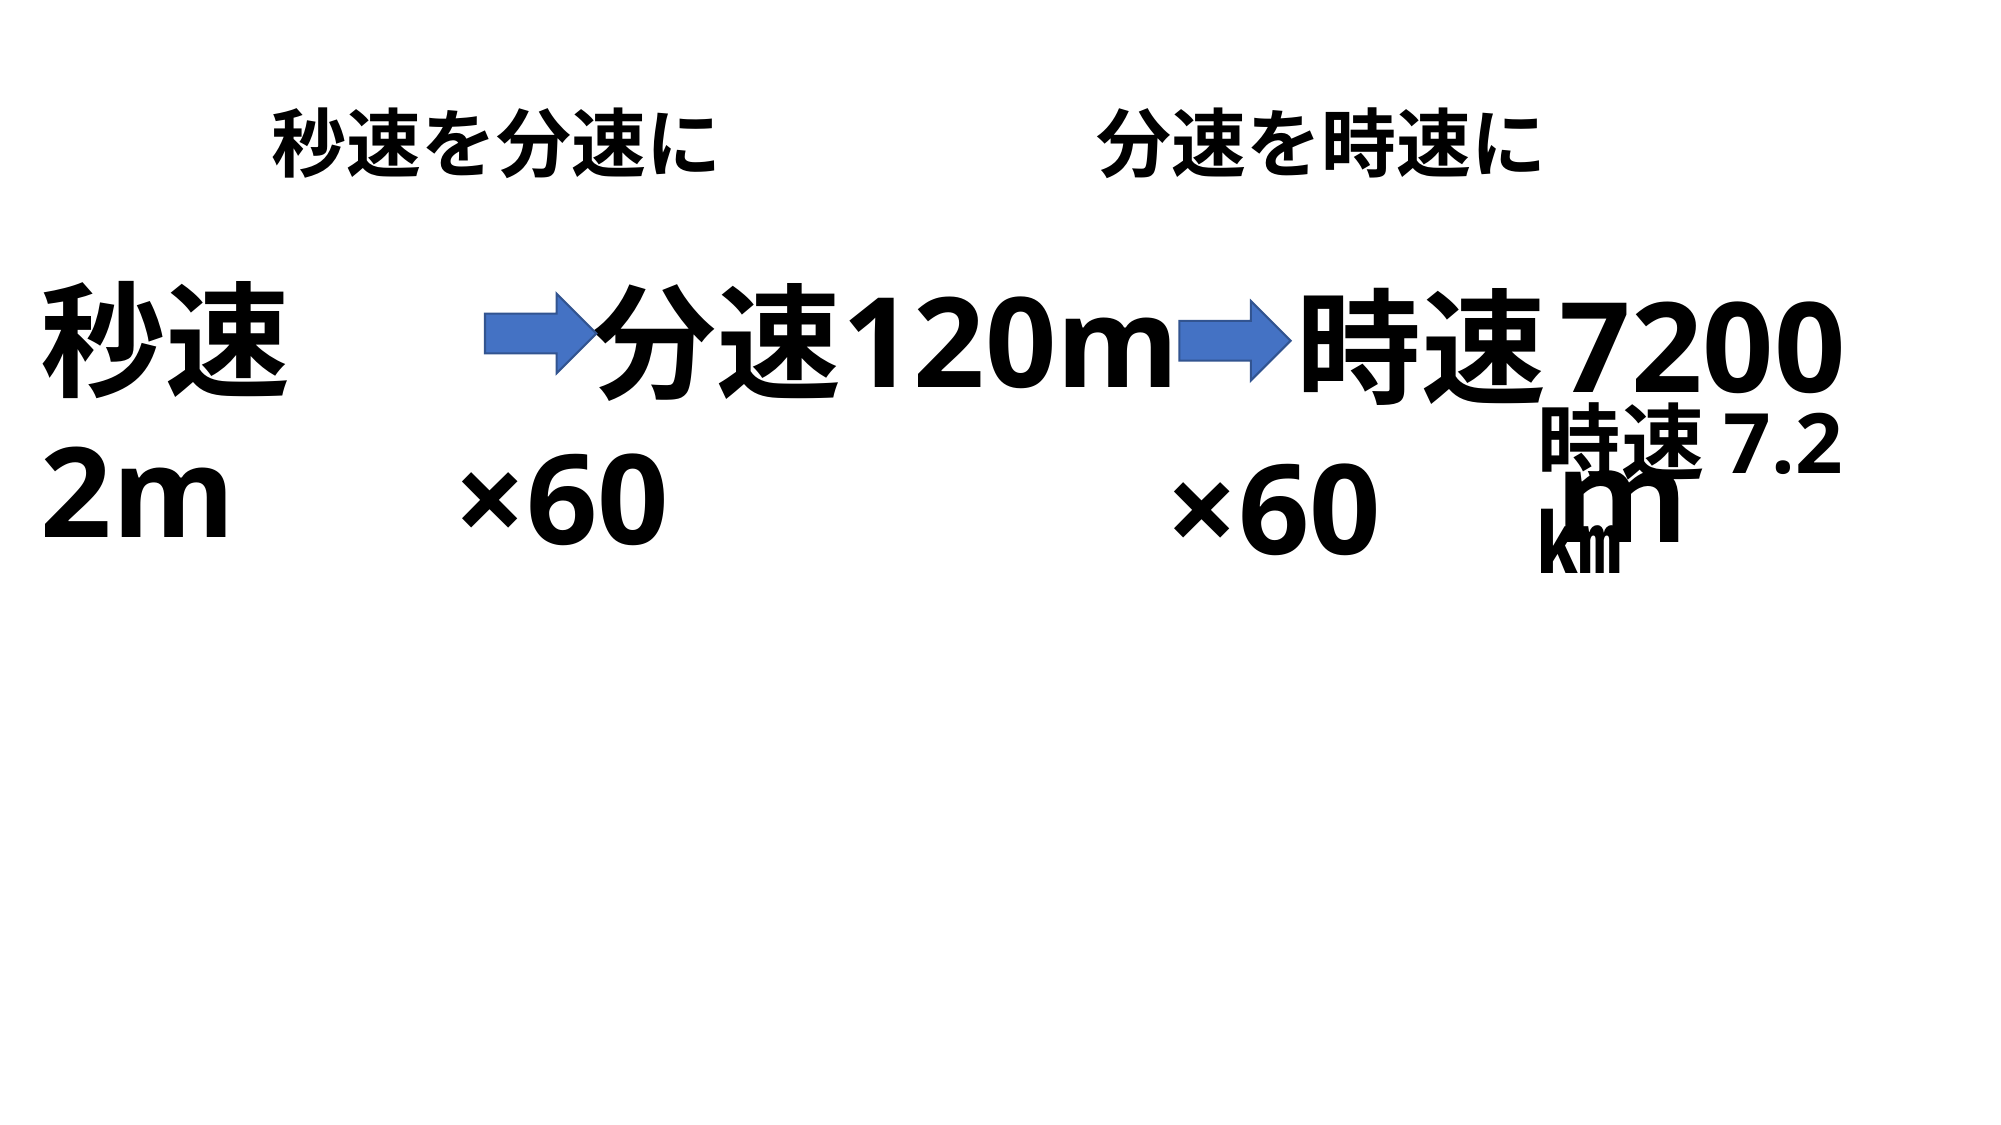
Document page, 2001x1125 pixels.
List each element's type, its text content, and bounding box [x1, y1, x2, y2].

text_box ×60 [440, 412, 753, 727]
text_box ×60 [1151, 421, 1465, 737]
text_box 120m [827, 255, 1216, 571]
text_box 時速7.2㎞ [1522, 382, 1923, 598]
text_box 7200ｍ [1544, 260, 2000, 575]
text_box 秒速を分速に 分速を時速に [257, 88, 1806, 194]
text_box 分速 [576, 257, 890, 573]
text_box 時速 [1281, 262, 1569, 578]
text_box [1216, 298, 1281, 384]
text_box [483, 291, 598, 376]
text_box 秒速2m [26, 255, 522, 571]
